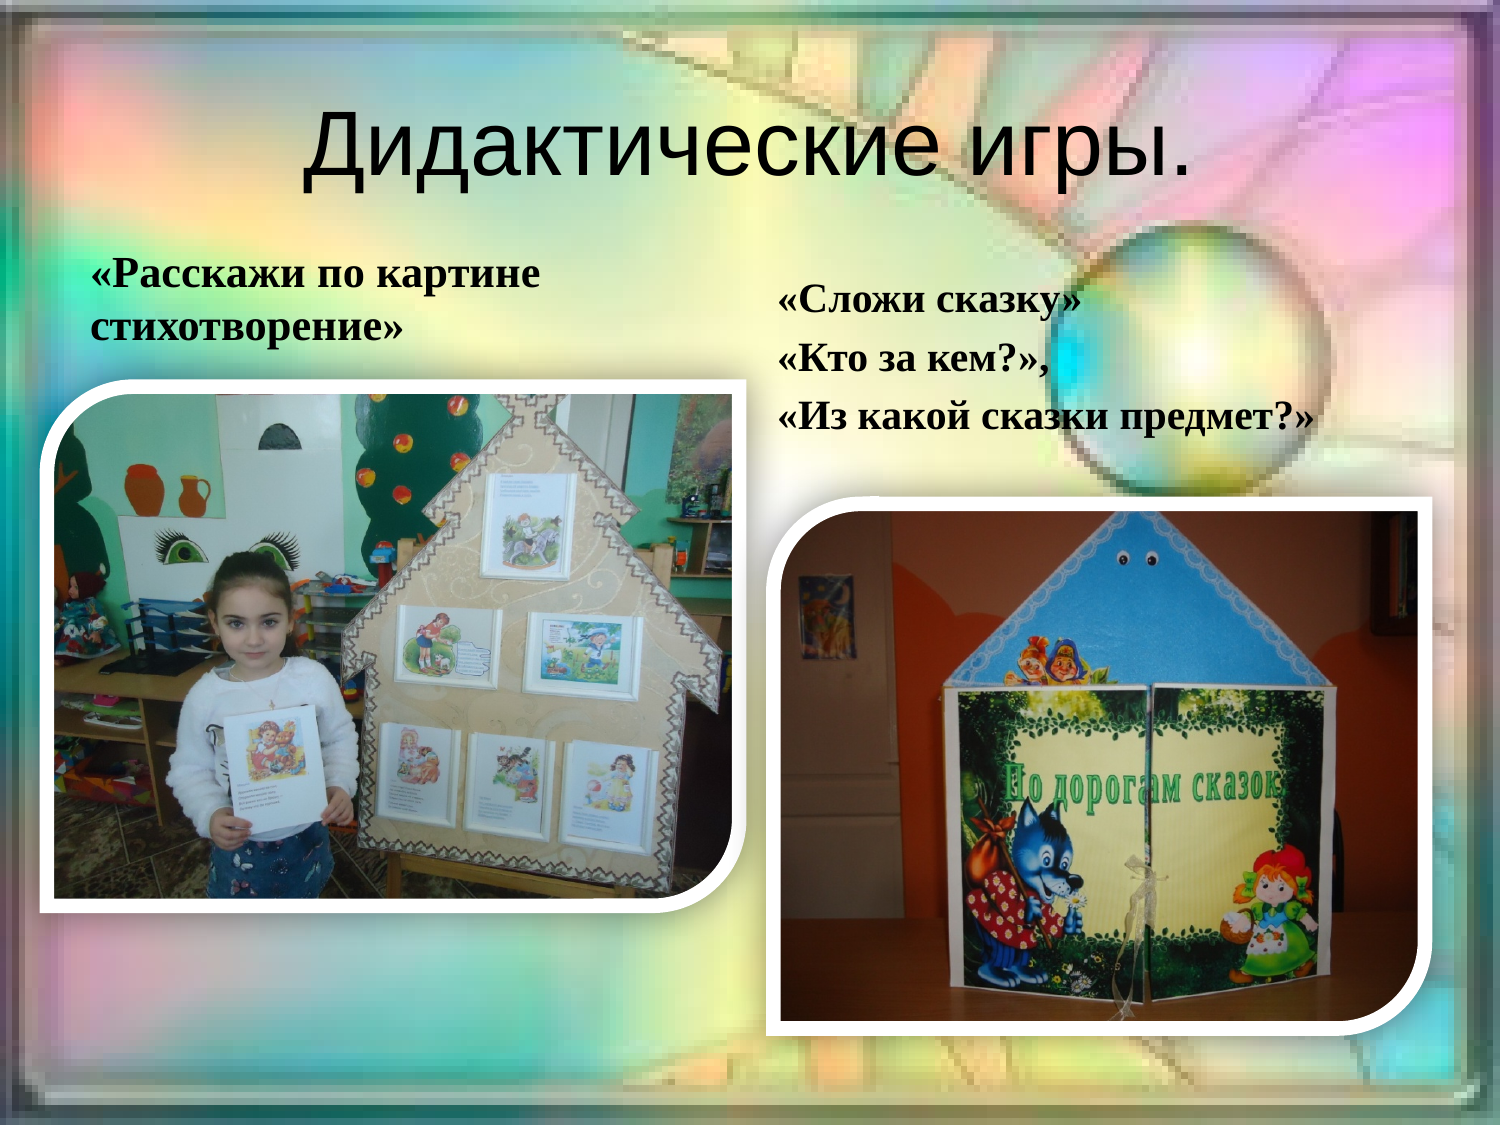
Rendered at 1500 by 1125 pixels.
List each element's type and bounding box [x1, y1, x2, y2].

list [46, 386, 740, 907]
list [773, 503, 1426, 1029]
picture [0, 0, 1500, 1125]
